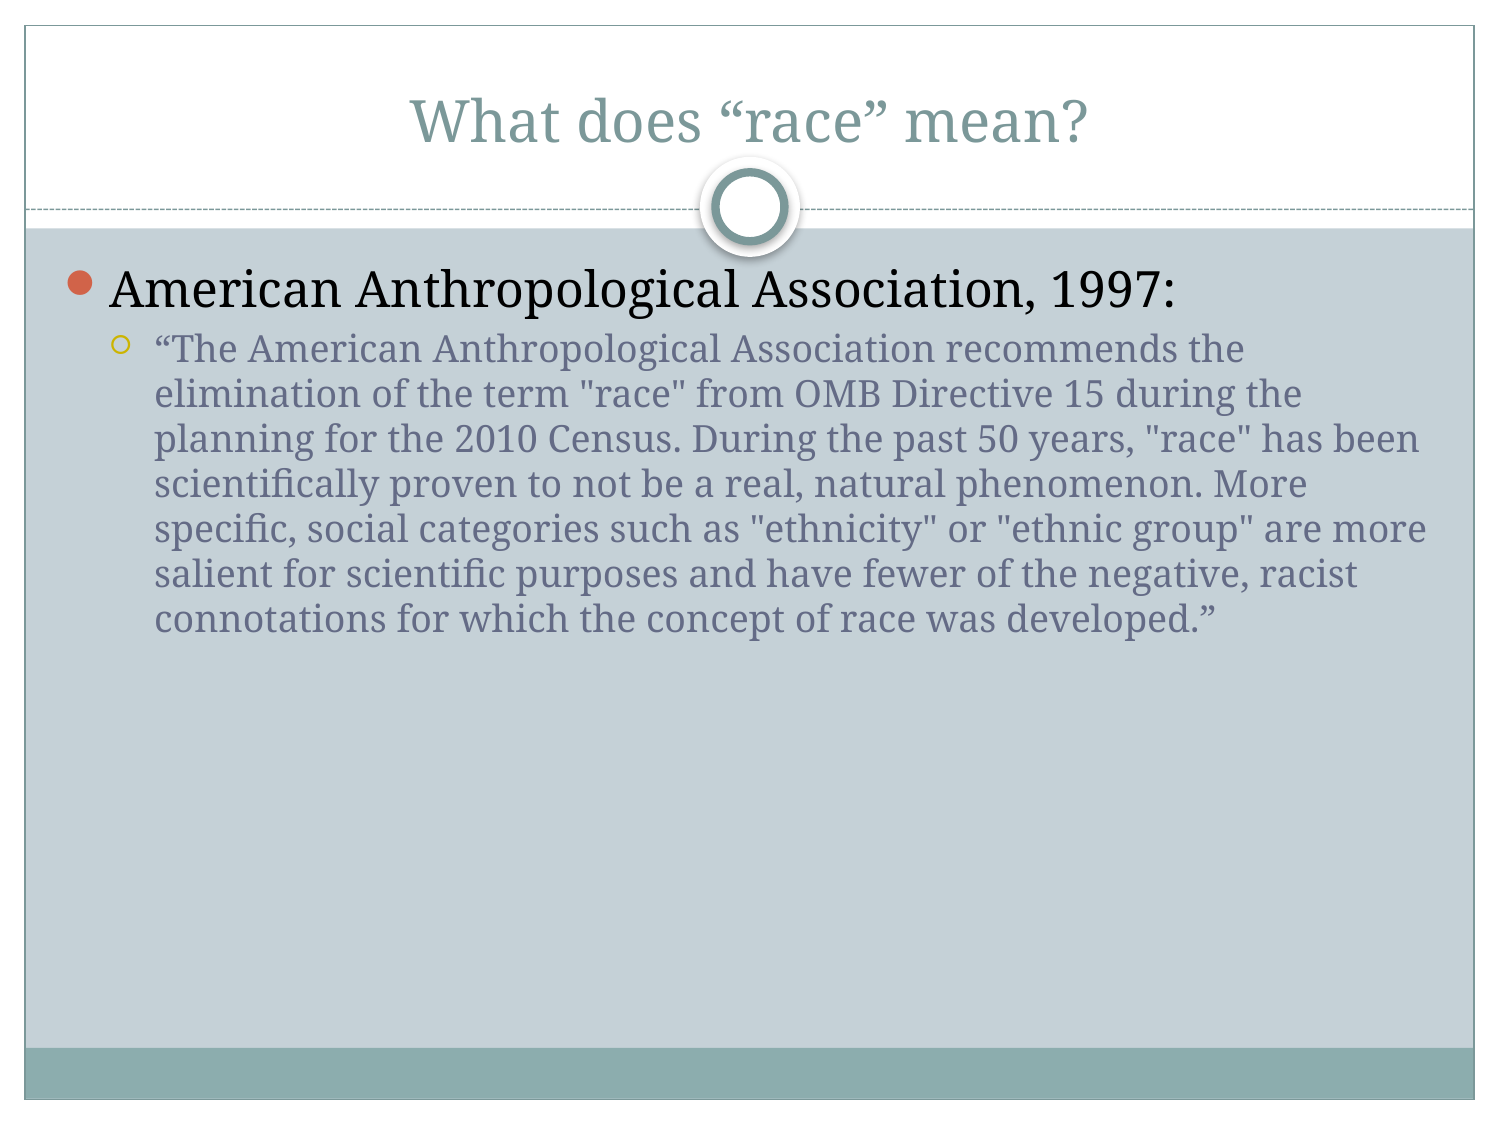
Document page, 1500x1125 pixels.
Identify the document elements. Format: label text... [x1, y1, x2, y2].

list American Anthropological Association, 1997: “The American Anthropological Association recommends the elimination of the term "race" from OMB Directive 15 during the planning for the 2010 Census. During the past 50 years, "race" has been scientifically proven to not be a real, natural phenomenon. More specific, social categories such as "ethnicity" or "ethnic group" are more salient for scientific purposes and have fewer of the negative, racist connotations for which the concept of race was developed.” [49, 250, 1445, 1034]
title What does “race” mean? [49, 37, 1450, 162]
